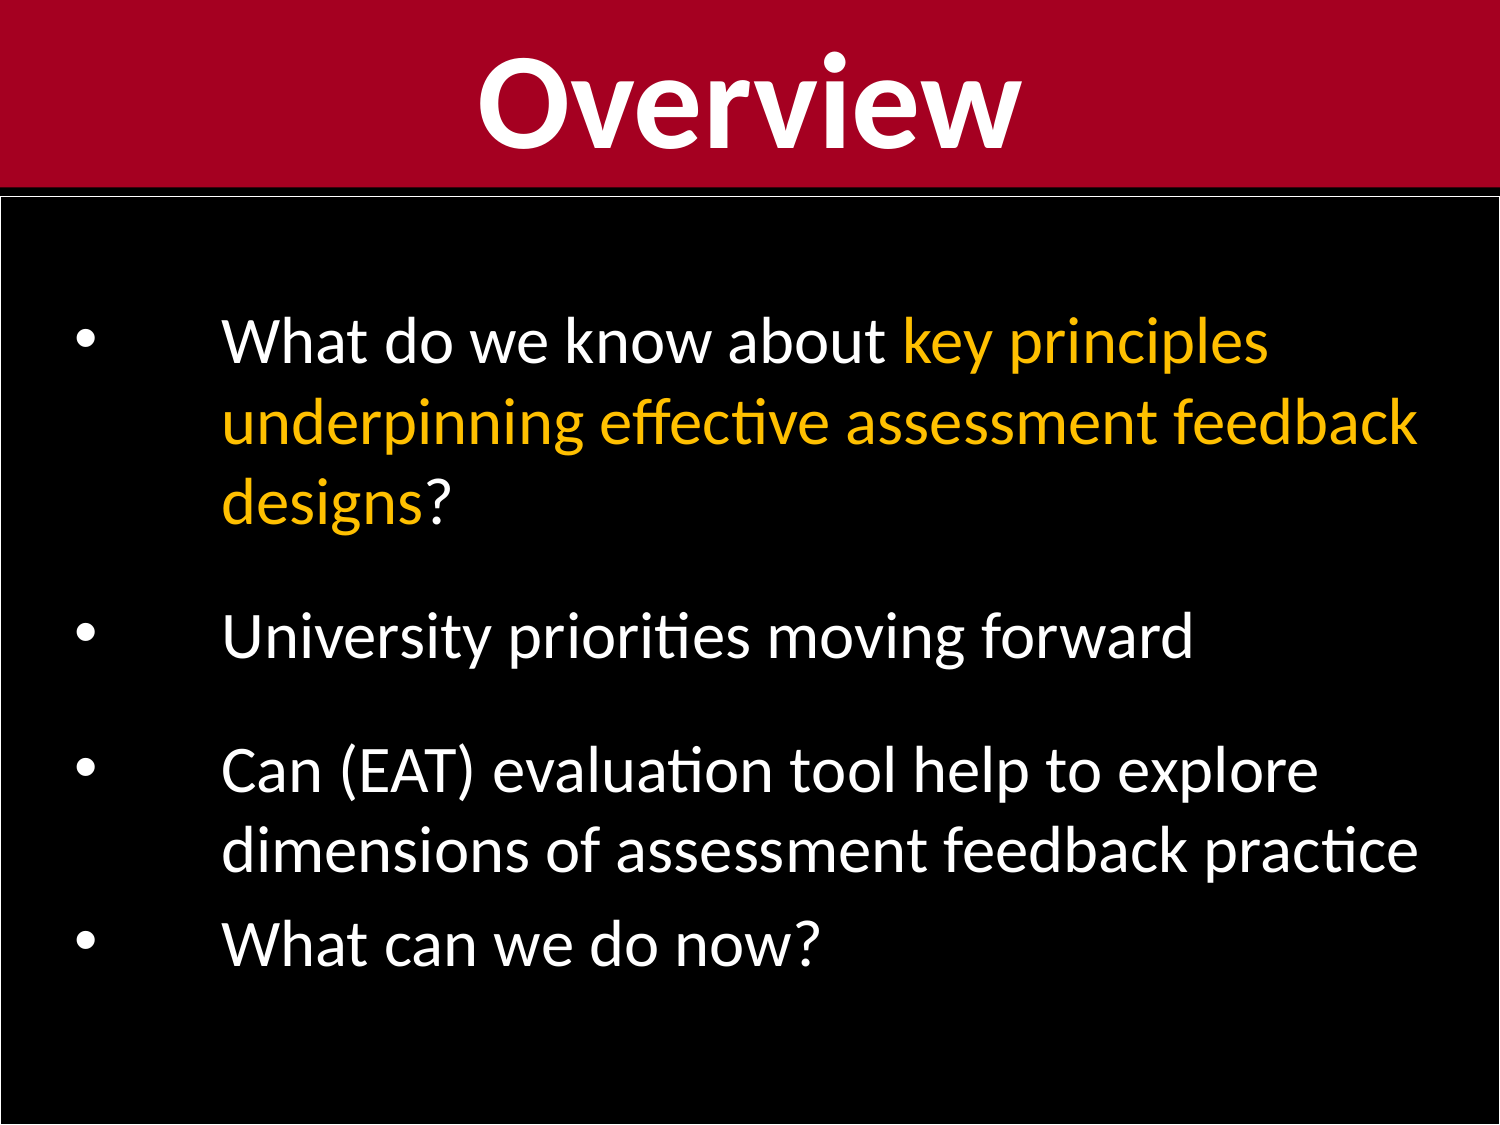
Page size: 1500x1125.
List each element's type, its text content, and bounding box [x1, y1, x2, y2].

title Overview [0, 0, 1500, 188]
list What do we know about key principles underpinning effective assessment feedback designs? University priorities moving forward Can (EAT) evaluation tool help to explore dimensions of assessment feedback practice What can we do now? [0, 196, 1500, 1125]
